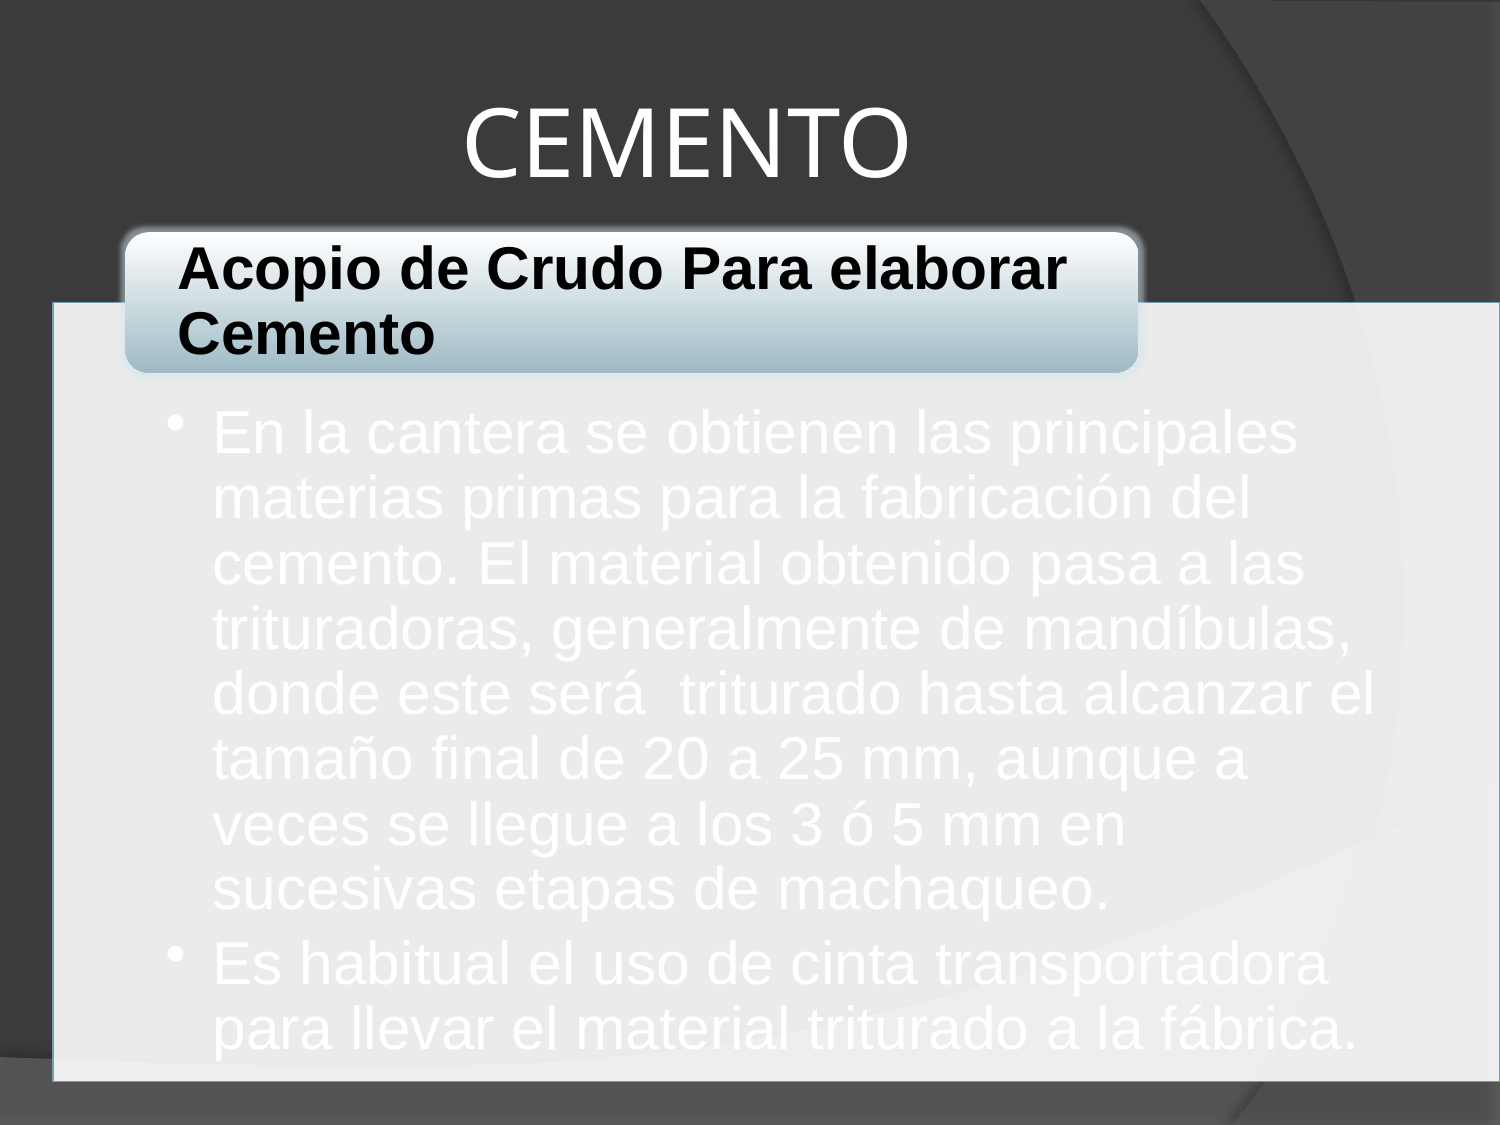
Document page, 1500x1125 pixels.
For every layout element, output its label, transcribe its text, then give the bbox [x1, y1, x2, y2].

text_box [52, 231, 1500, 1083]
title CEMENTO [75, 45, 1300, 223]
